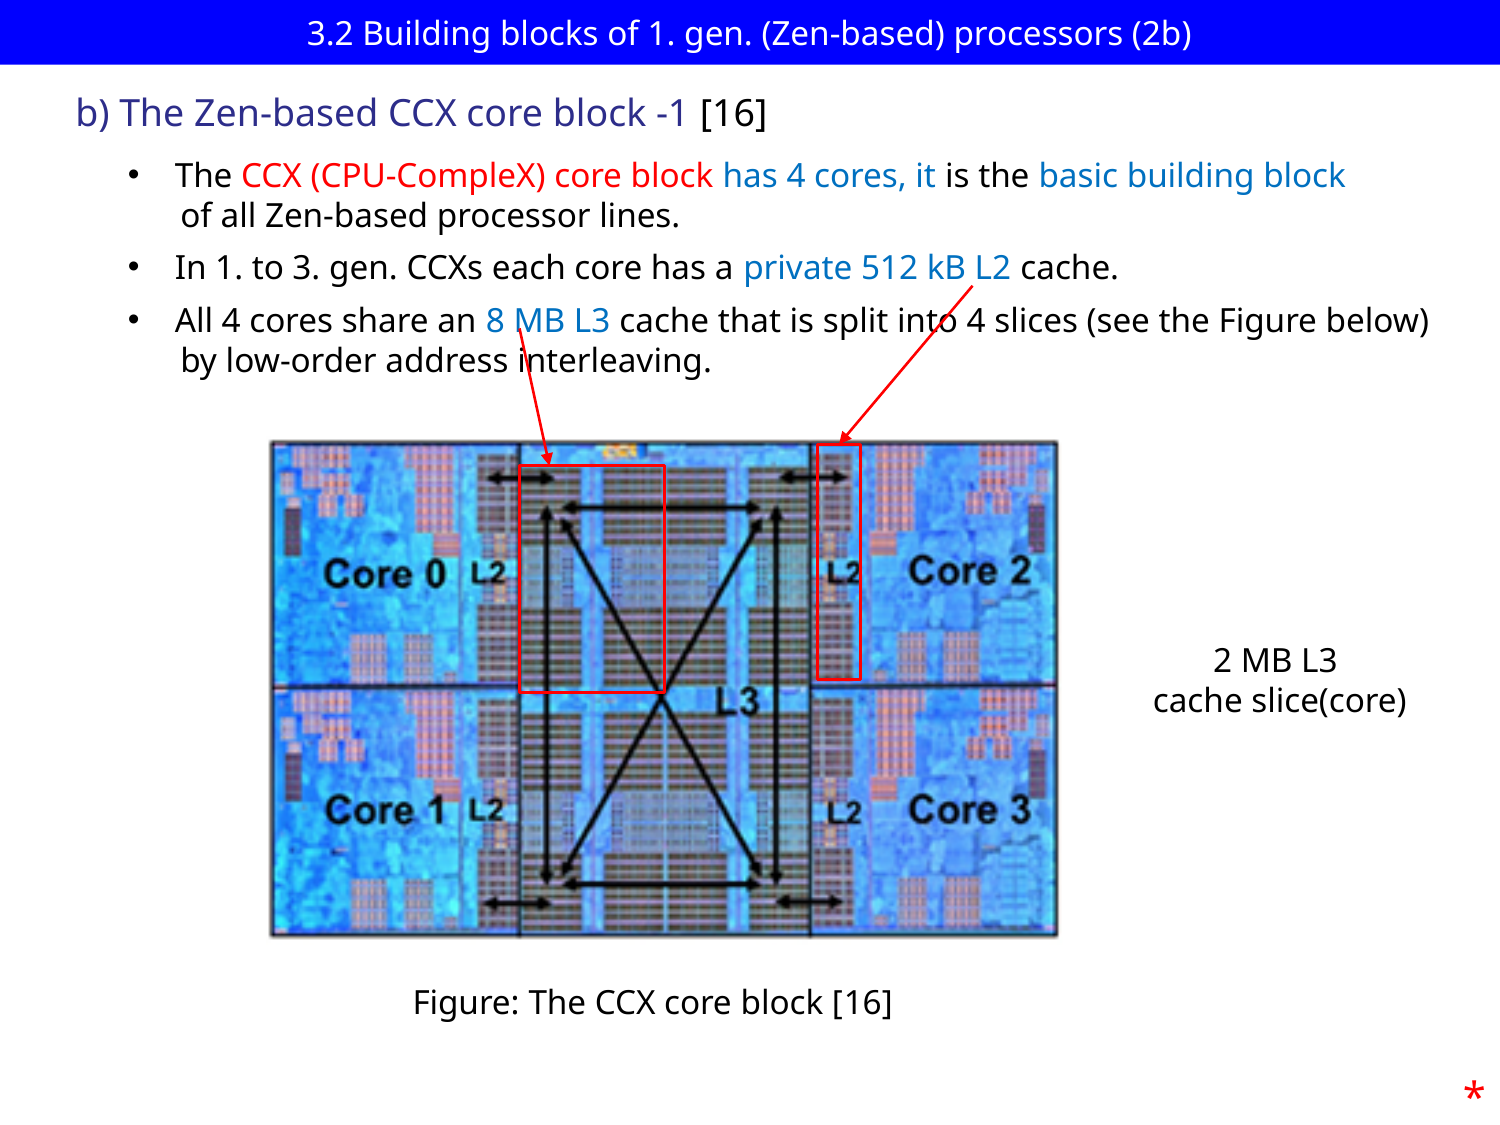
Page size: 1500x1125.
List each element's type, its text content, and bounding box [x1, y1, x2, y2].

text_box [519, 328, 550, 466]
text_box * [1448, 1063, 1500, 1125]
text_box The CCX (CPU-CompleX) core block has 4 cores, it is the basic building block of all Zen-based processor lines. In 1. to 3. gen. CCXs each core has a private 512 kB L2 cache. All 4 cores share an 8 MB L3 cache that is split into 4 slices (see the Figure below) by low-order address interleaving. [113, 146, 1446, 387]
picture [265, 434, 1063, 946]
text_box b) The Zen-based CCX core block -1 [16] [60, 81, 783, 142]
title 3.2 Building blocks of 1. gen. (Zen-based) processors (2b) [0, 0, 1500, 65]
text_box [838, 285, 973, 445]
text_box Figure: The CCX core block [16] [397, 974, 908, 1029]
text_box 2 MB L3 cache slice(core) [1129, 631, 1422, 727]
